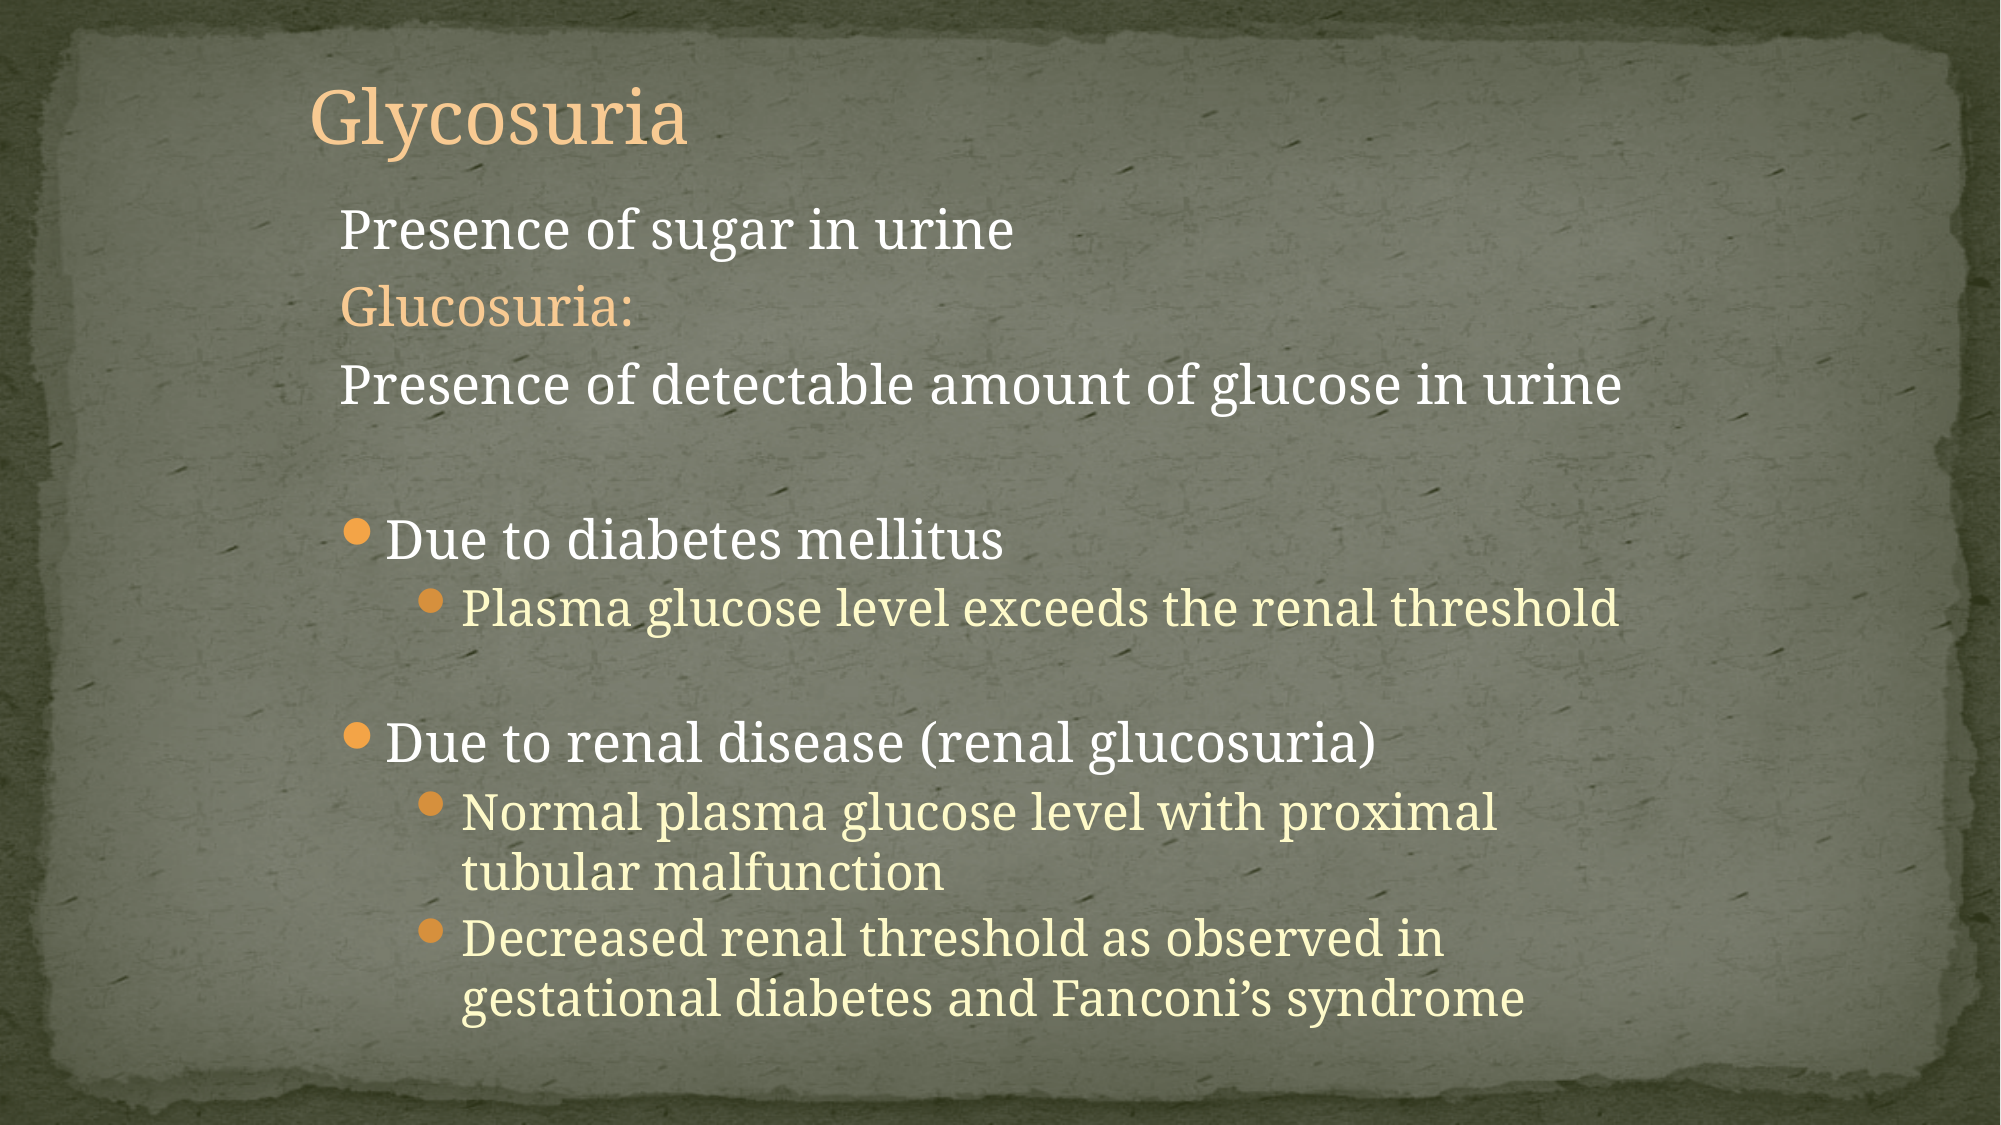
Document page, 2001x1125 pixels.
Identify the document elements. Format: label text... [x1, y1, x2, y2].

text_box Glycosuria [293, 62, 706, 168]
list Presence of sugar in urine Glucosuria: Presence of detectable amount of glucose in urine Due to diabetes mellitus Plasma glucose level exceeds the renal threshold Due to renal disease (renal glucosuria) Normal plasma glucose level with proximal tubular malfunction Decreased renal threshold as observed in gestational diabetes and Fanconi’s syndrome [324, 187, 1675, 1038]
